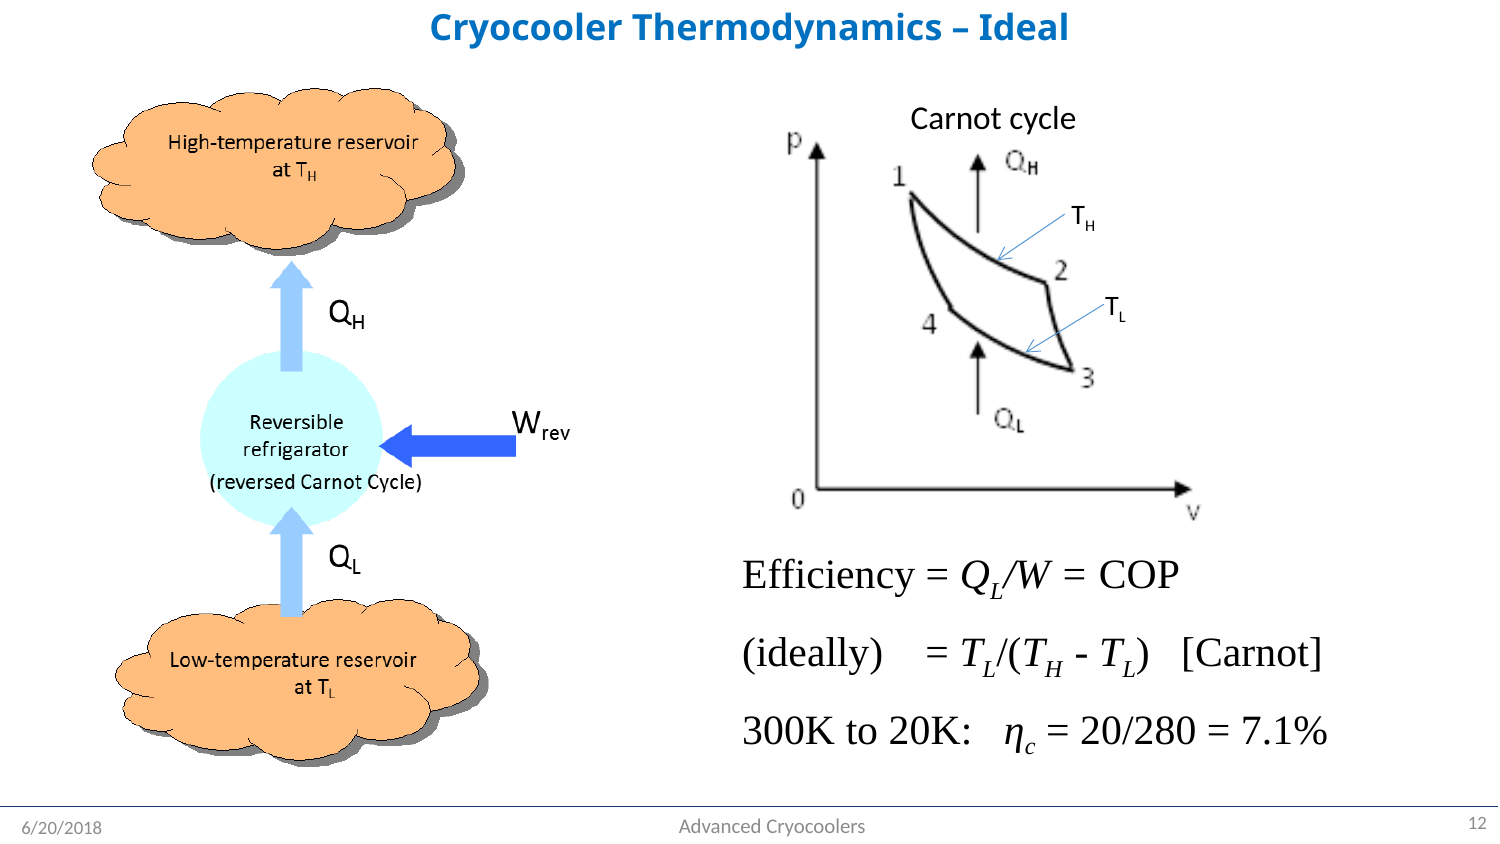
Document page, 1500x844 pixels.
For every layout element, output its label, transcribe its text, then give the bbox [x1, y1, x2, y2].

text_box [996, 213, 1065, 261]
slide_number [0, 809, 124, 844]
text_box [1025, 304, 1104, 353]
picture [780, 116, 1214, 523]
footer Advanced Cryocoolers [504, 808, 1040, 842]
text_box Efficiency = QL/W = COP (ideally) = TL/(TH - TL) [Carnot] 300K to 20K: ηc = 20/280 = 7.1% [727, 539, 1481, 767]
text_box Carnot cycle [895, 88, 1211, 116]
title Cryocooler Thermodynamics – Ideal [0, 1, 1500, 57]
slide_number 12 [1454, 807, 1500, 844]
picture [85, 83, 584, 772]
